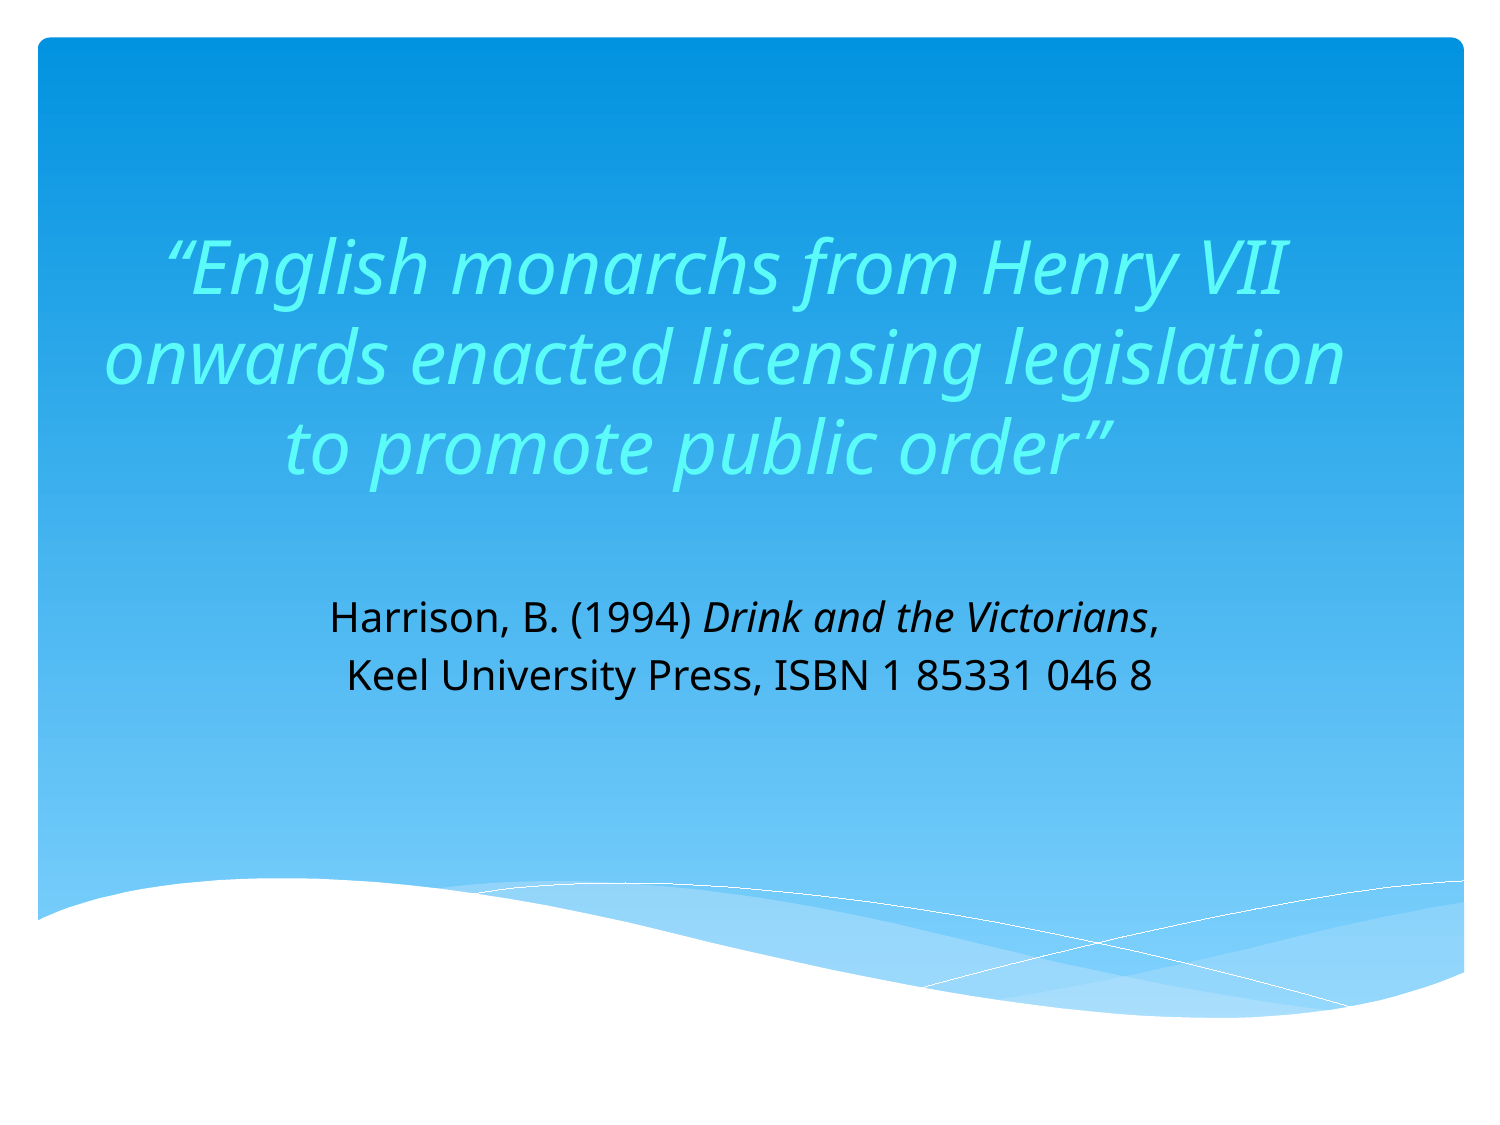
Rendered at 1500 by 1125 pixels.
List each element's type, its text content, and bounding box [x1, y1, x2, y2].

subtitle Harrison, B. (1994) Drink and the Victorians, Keel University Press, ISBN 1 85331 046 8 [225, 583, 1275, 825]
title “English monarchs from Henry VII onwards enacted licensing legislation to promote public order” [88, 160, 1364, 768]
